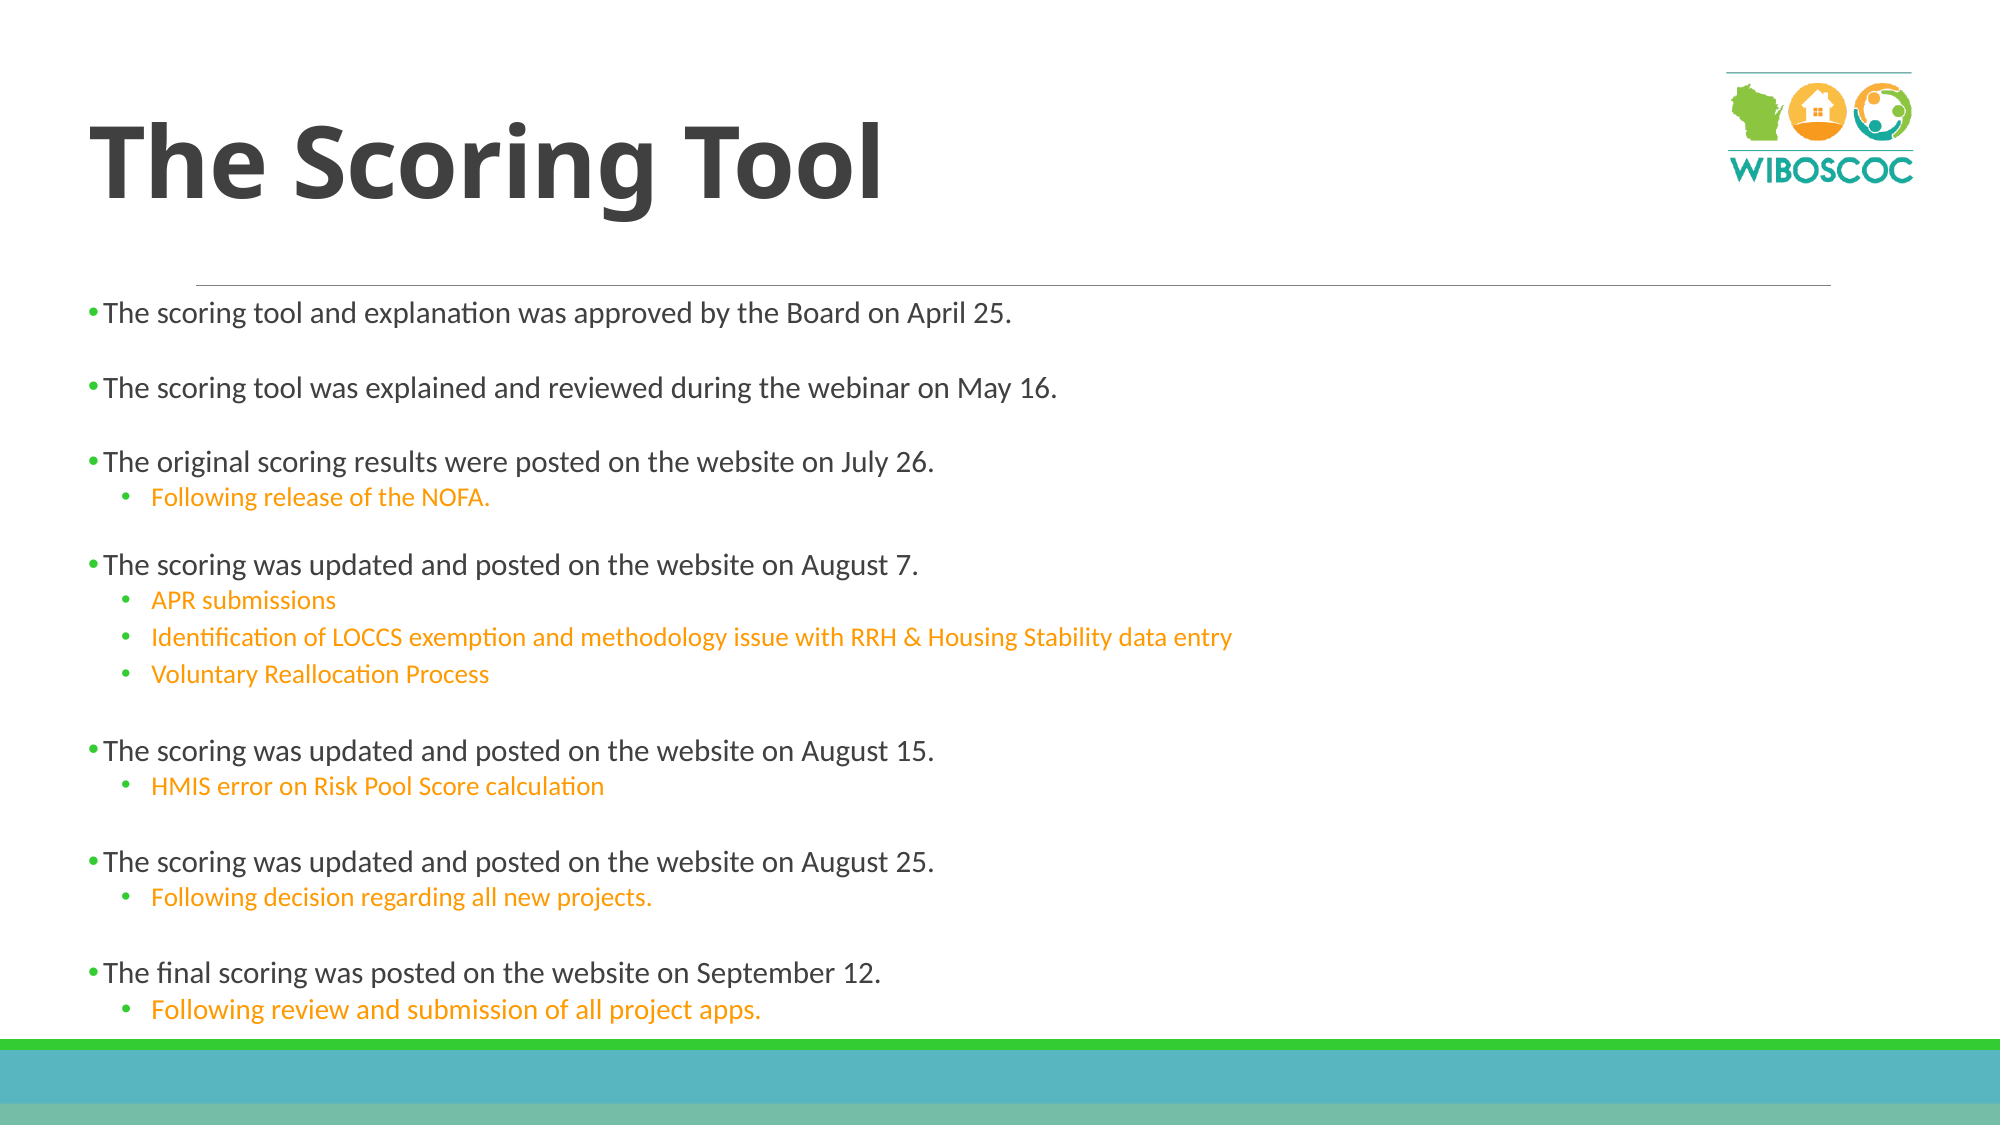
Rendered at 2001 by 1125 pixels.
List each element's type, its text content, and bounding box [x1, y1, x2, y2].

title The Scoring Tool [68, 97, 1932, 252]
list The scoring tool and explanation was approved by the Board on April 25. The scoring tool was explained and reviewed during the webinar on May 16. The original scoring results were posted on the website on July 26. Following release of the NOFA. The scoring was updated and posted on the website on August 7. APR submissions Identification of LOCCS exemption and methodology issue with RRH & Housing Stability data entry Voluntary Reallocation Process The scoring was updated and posted on the website on August 15. HMIS error on Risk Pool Score calculation The scoring was updated and posted on the website on August 25. Following decision regarding all new projects. The final scoring was posted on the website on September 12. Following review and submission of all project apps. [68, 276, 1932, 1050]
picture [1717, 54, 1923, 206]
